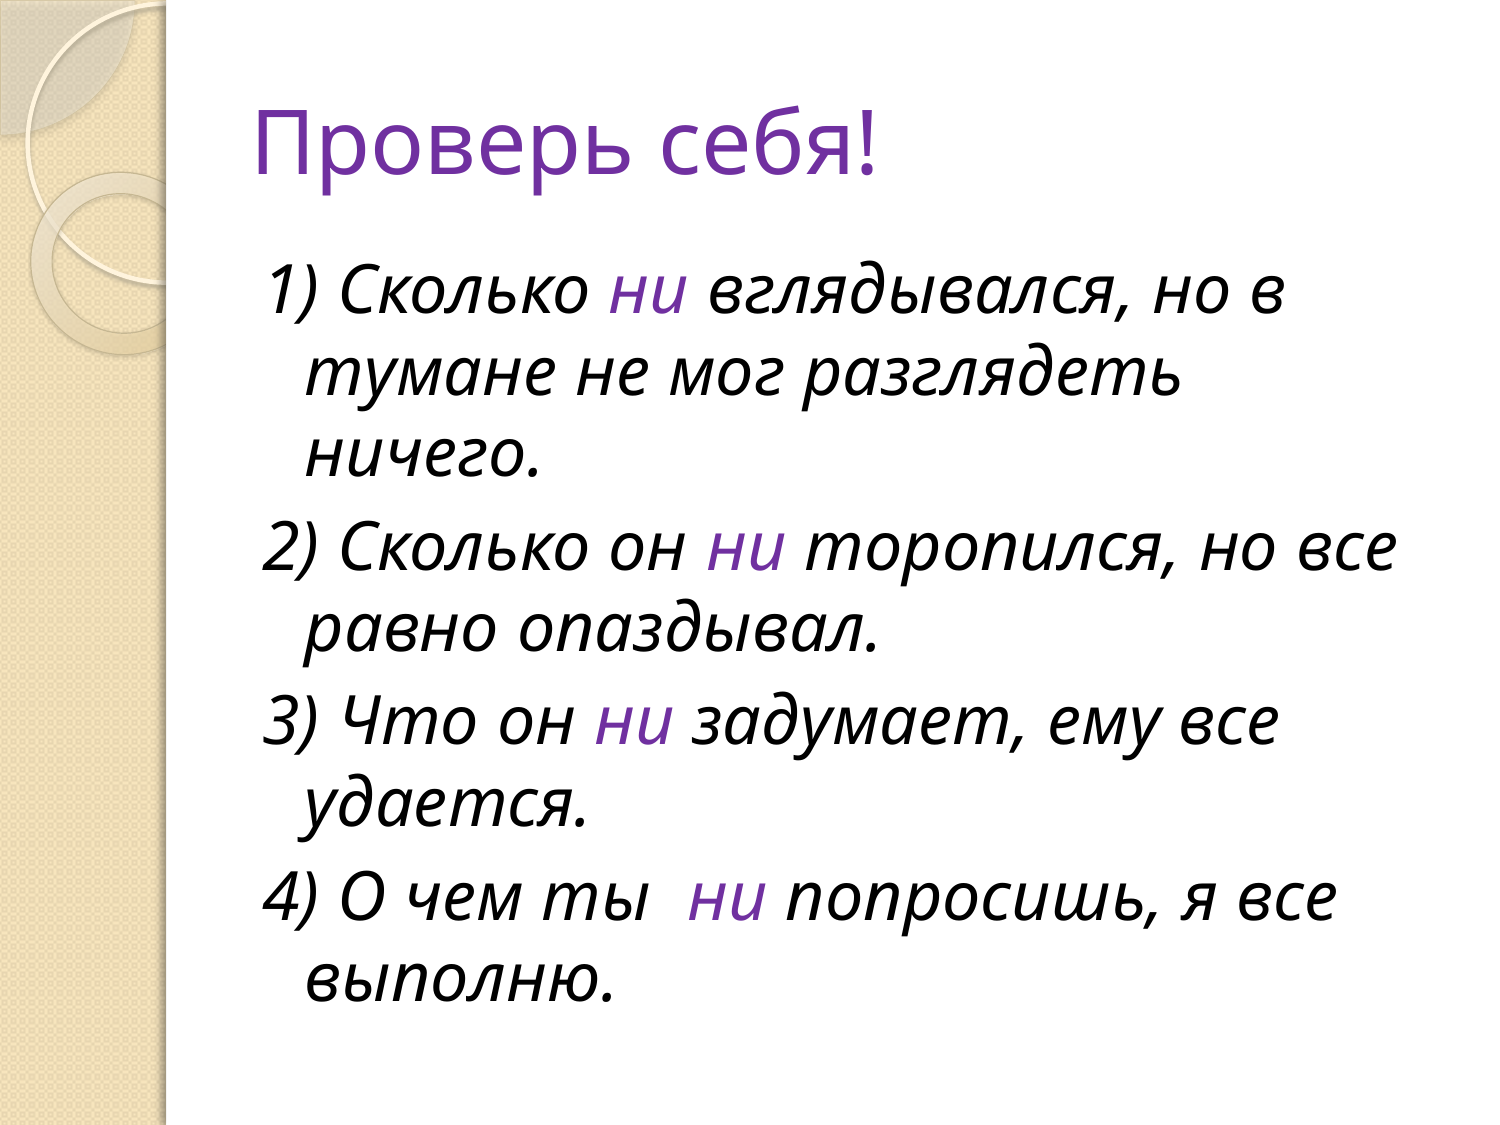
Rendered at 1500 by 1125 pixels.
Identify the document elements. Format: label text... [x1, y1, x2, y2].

title Проверь себя! [235, 45, 1466, 233]
list 1) Сколько ни вглядывался, но в тумане не мог разглядеть ничего. 2) Сколько он ни торопился, но все равно опаздывал. 3) Что он ни задумает, ему все удается. 4) О чем ты ни попросишь, я все выполню. [235, 237, 1466, 1025]
